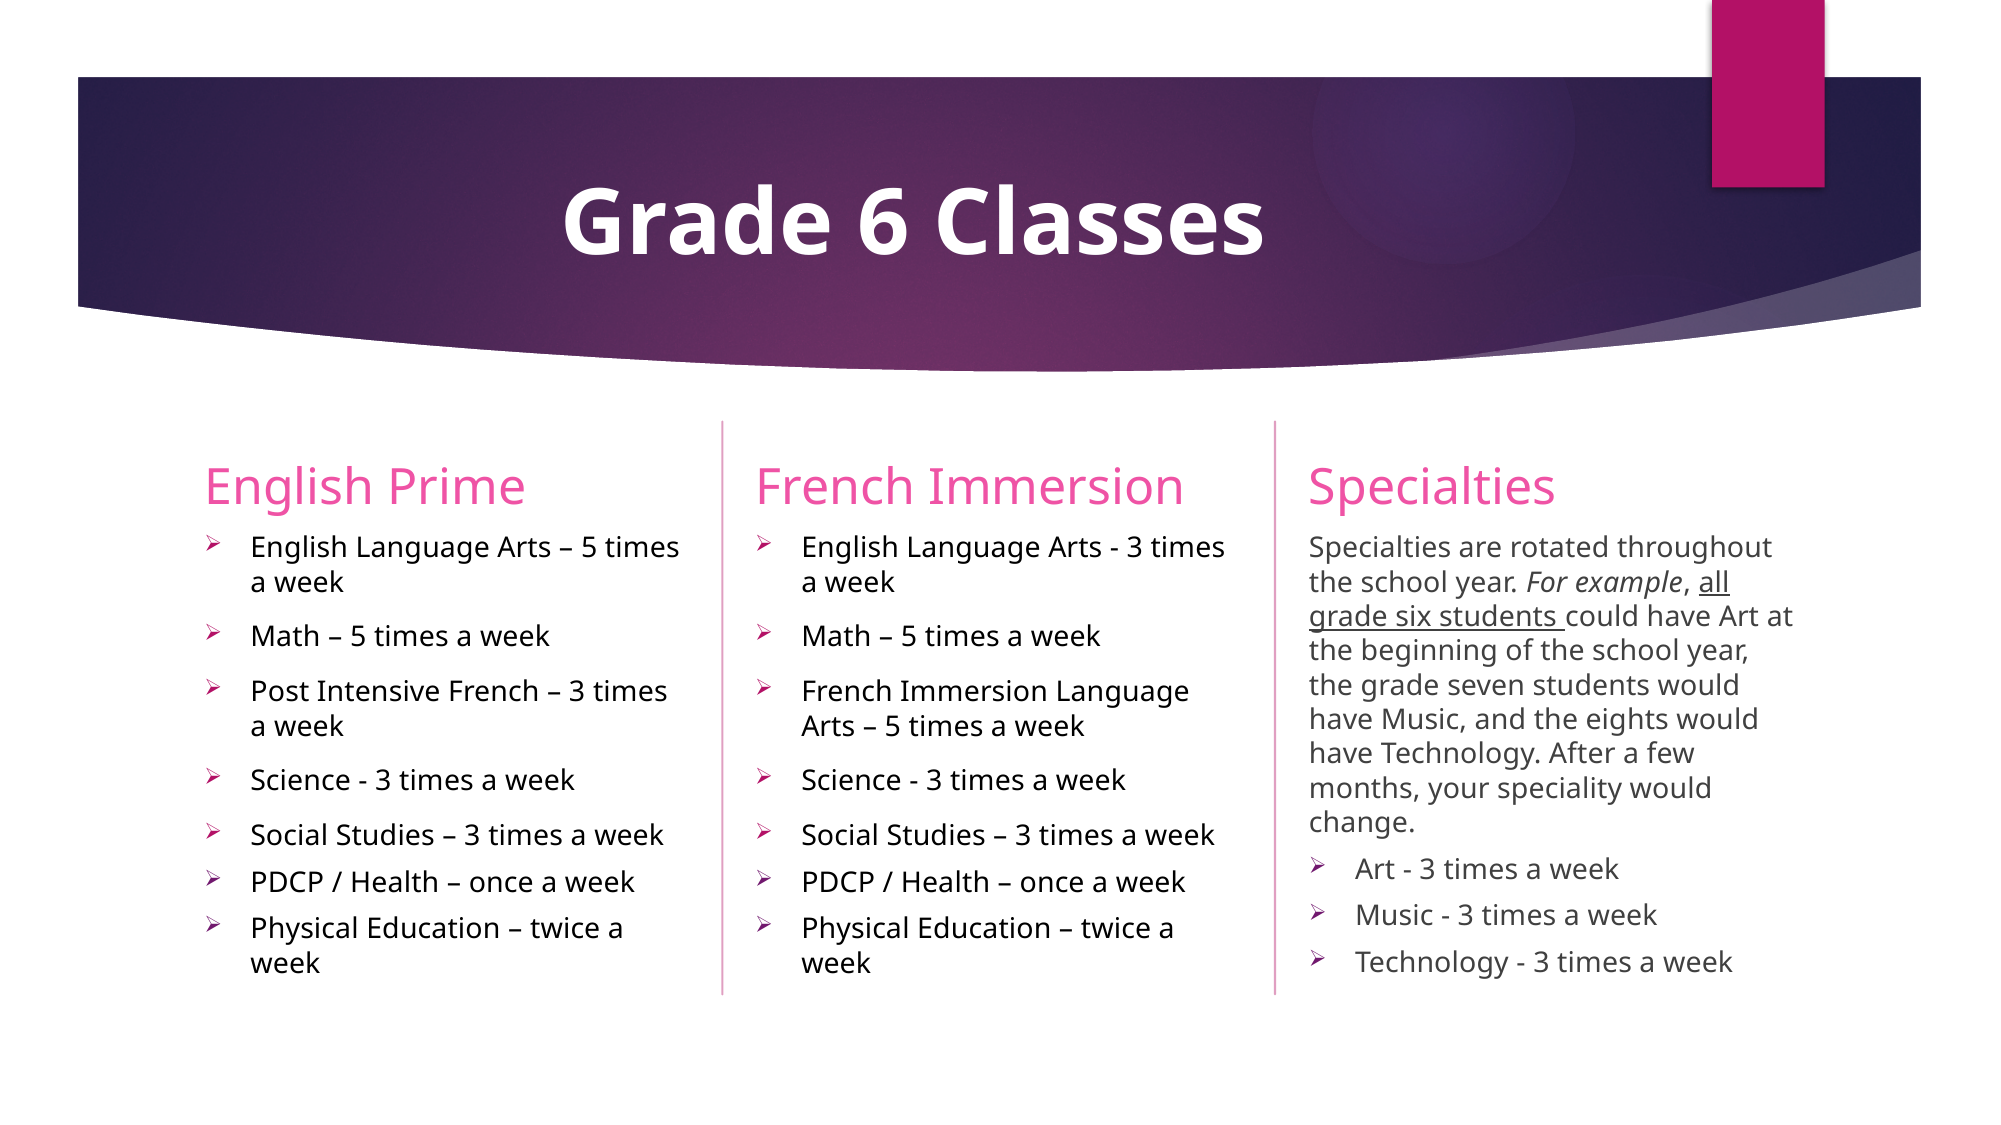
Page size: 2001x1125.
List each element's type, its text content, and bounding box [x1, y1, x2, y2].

list English Language Arts - 3 times a week Math – 5 times a week French Immersion Language Arts – 5 times a week Science - 3 times a week Social Studies – 3 times a week PDCP / Health – once a week Physical Education – twice a week [740, 521, 1257, 989]
list French Immersion [740, 427, 1257, 521]
list Specialties [1293, 427, 1810, 522]
title Grade 6 Classes [189, 159, 1638, 276]
list Specialties are rotated throughout the school year. For example, all grade six students could have Art at the beginning of the school year, the grade seven students would have Music, and the eights would have Technology. After a few months, your speciality would change. Art - 3 times a week Music - 3 times a week Technology - 3 times a week [1294, 521, 1810, 989]
list English Language Arts – 5 times a week Math – 5 times a week Post Intensive French – 3 times a week Science - 3 times a week Social Studies – 3 times a week PDCP / Health – once a week Physical Education – twice a week [189, 521, 705, 989]
list English Prime [189, 427, 705, 521]
